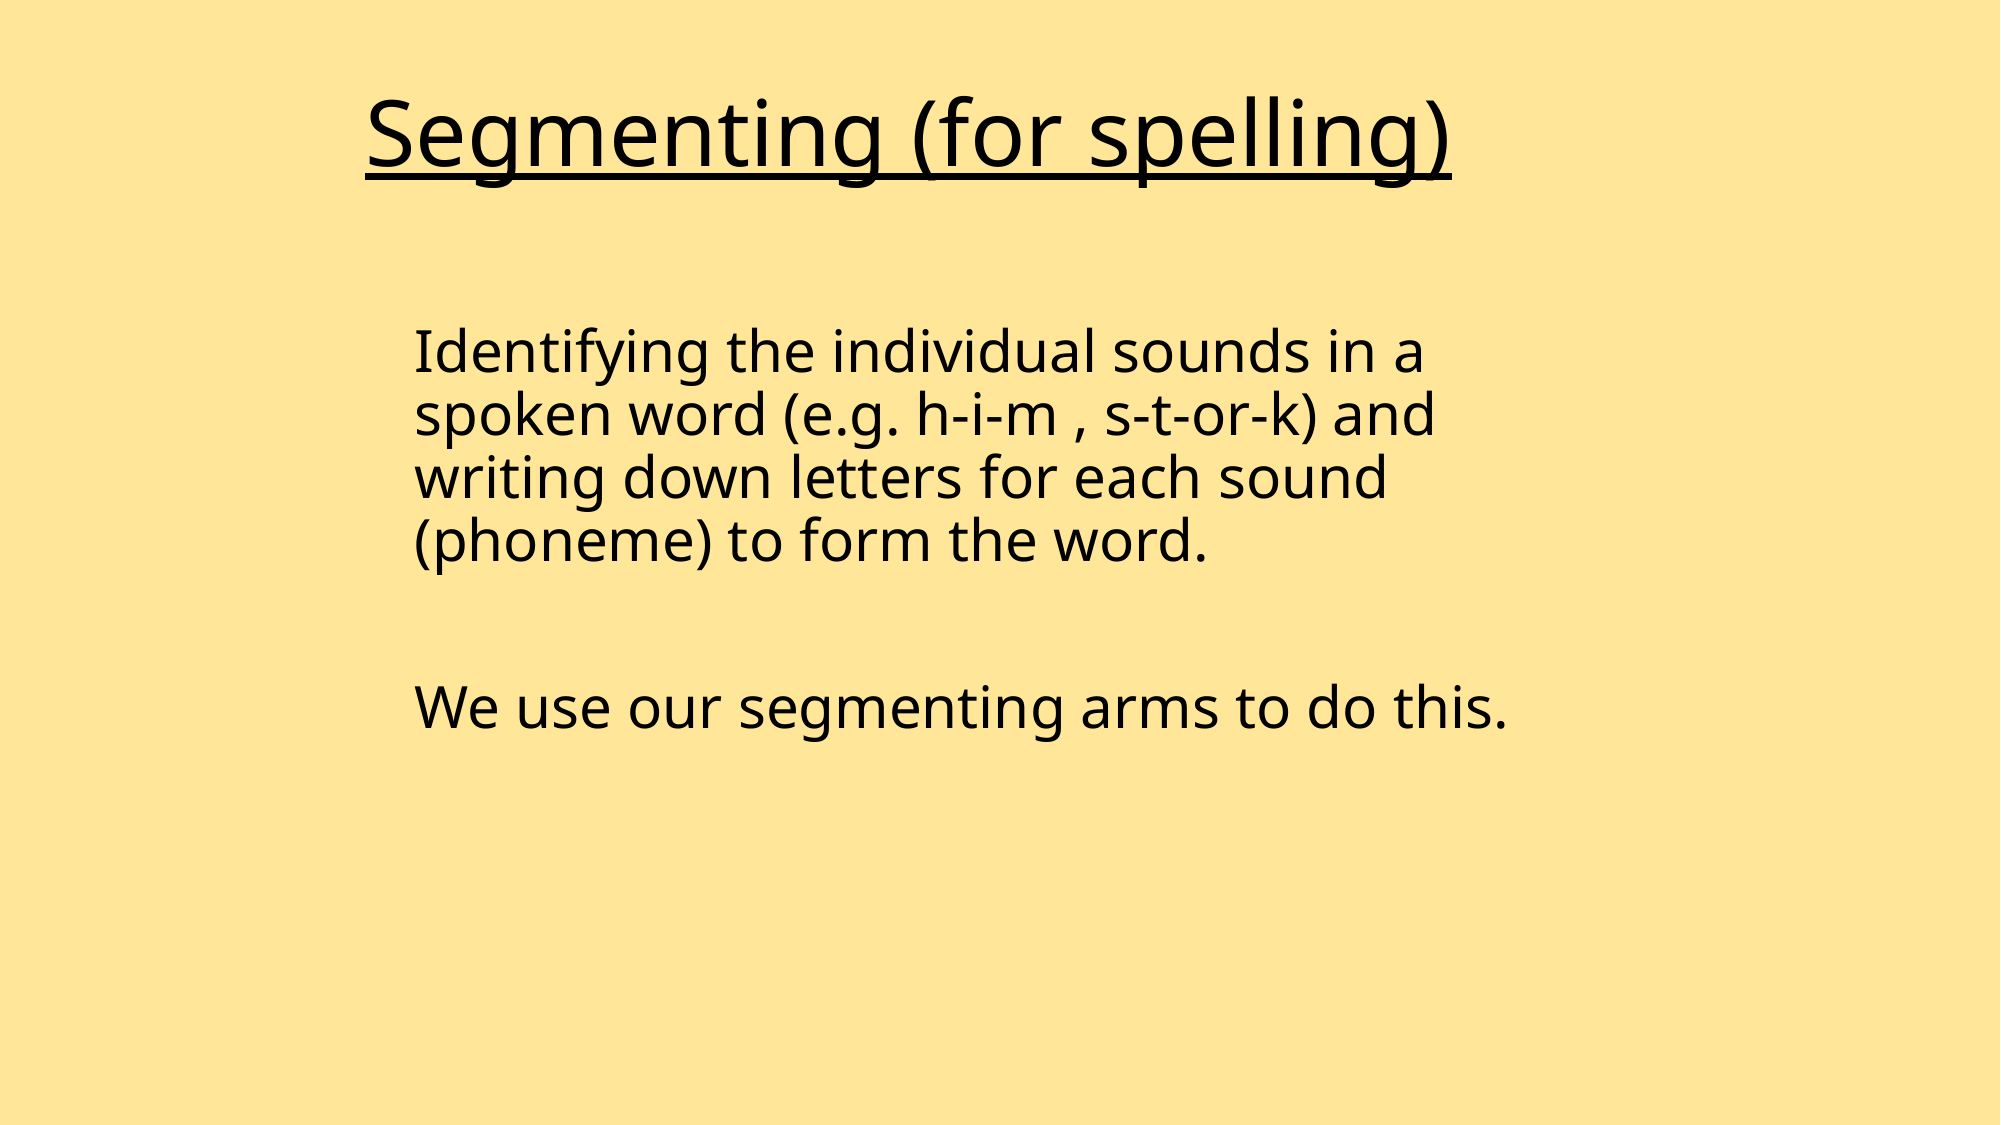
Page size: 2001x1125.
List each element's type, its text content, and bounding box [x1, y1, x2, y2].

list Identifying the individual sounds in a spoken word (e.g. h-i-m , s-t-or-k) and writing down letters for each sound (phoneme) to form the word. We use our segmenting arms to do this. [362, 314, 1638, 929]
title Segmenting (for spelling) [350, 42, 1626, 231]
